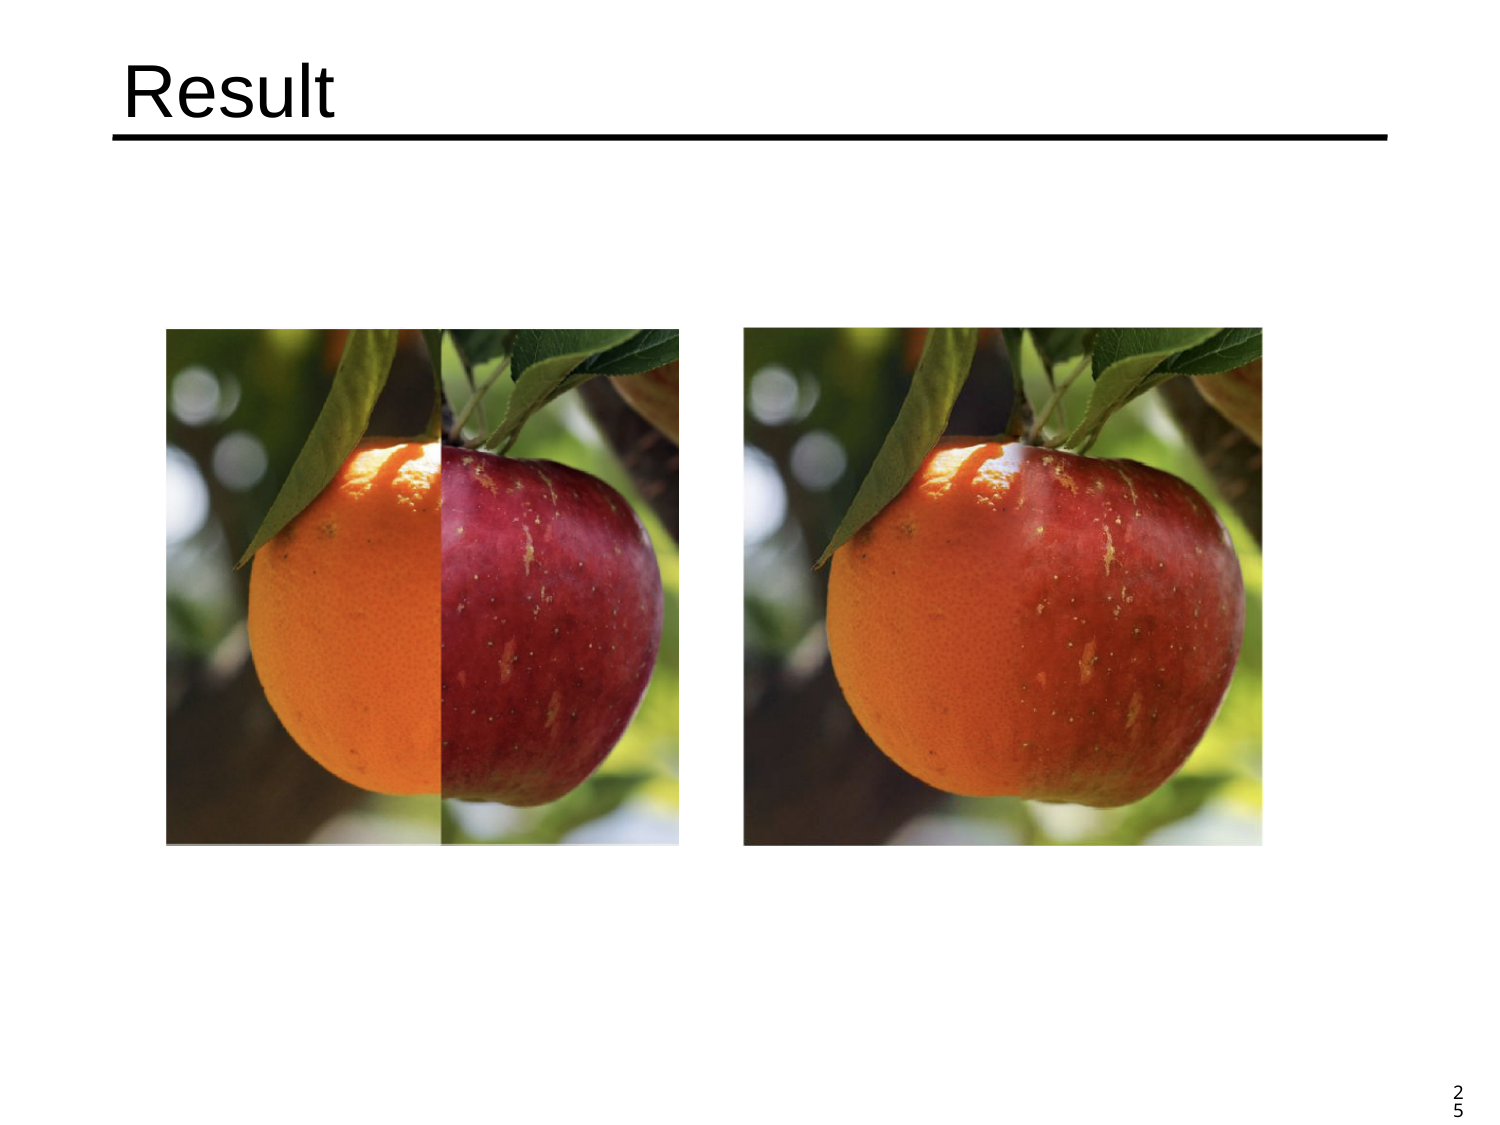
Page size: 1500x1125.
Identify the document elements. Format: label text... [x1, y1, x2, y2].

slide_number 25 [1440, 1072, 1469, 1111]
picture [162, 327, 679, 846]
title Result [107, 0, 1400, 175]
picture [741, 327, 1264, 846]
